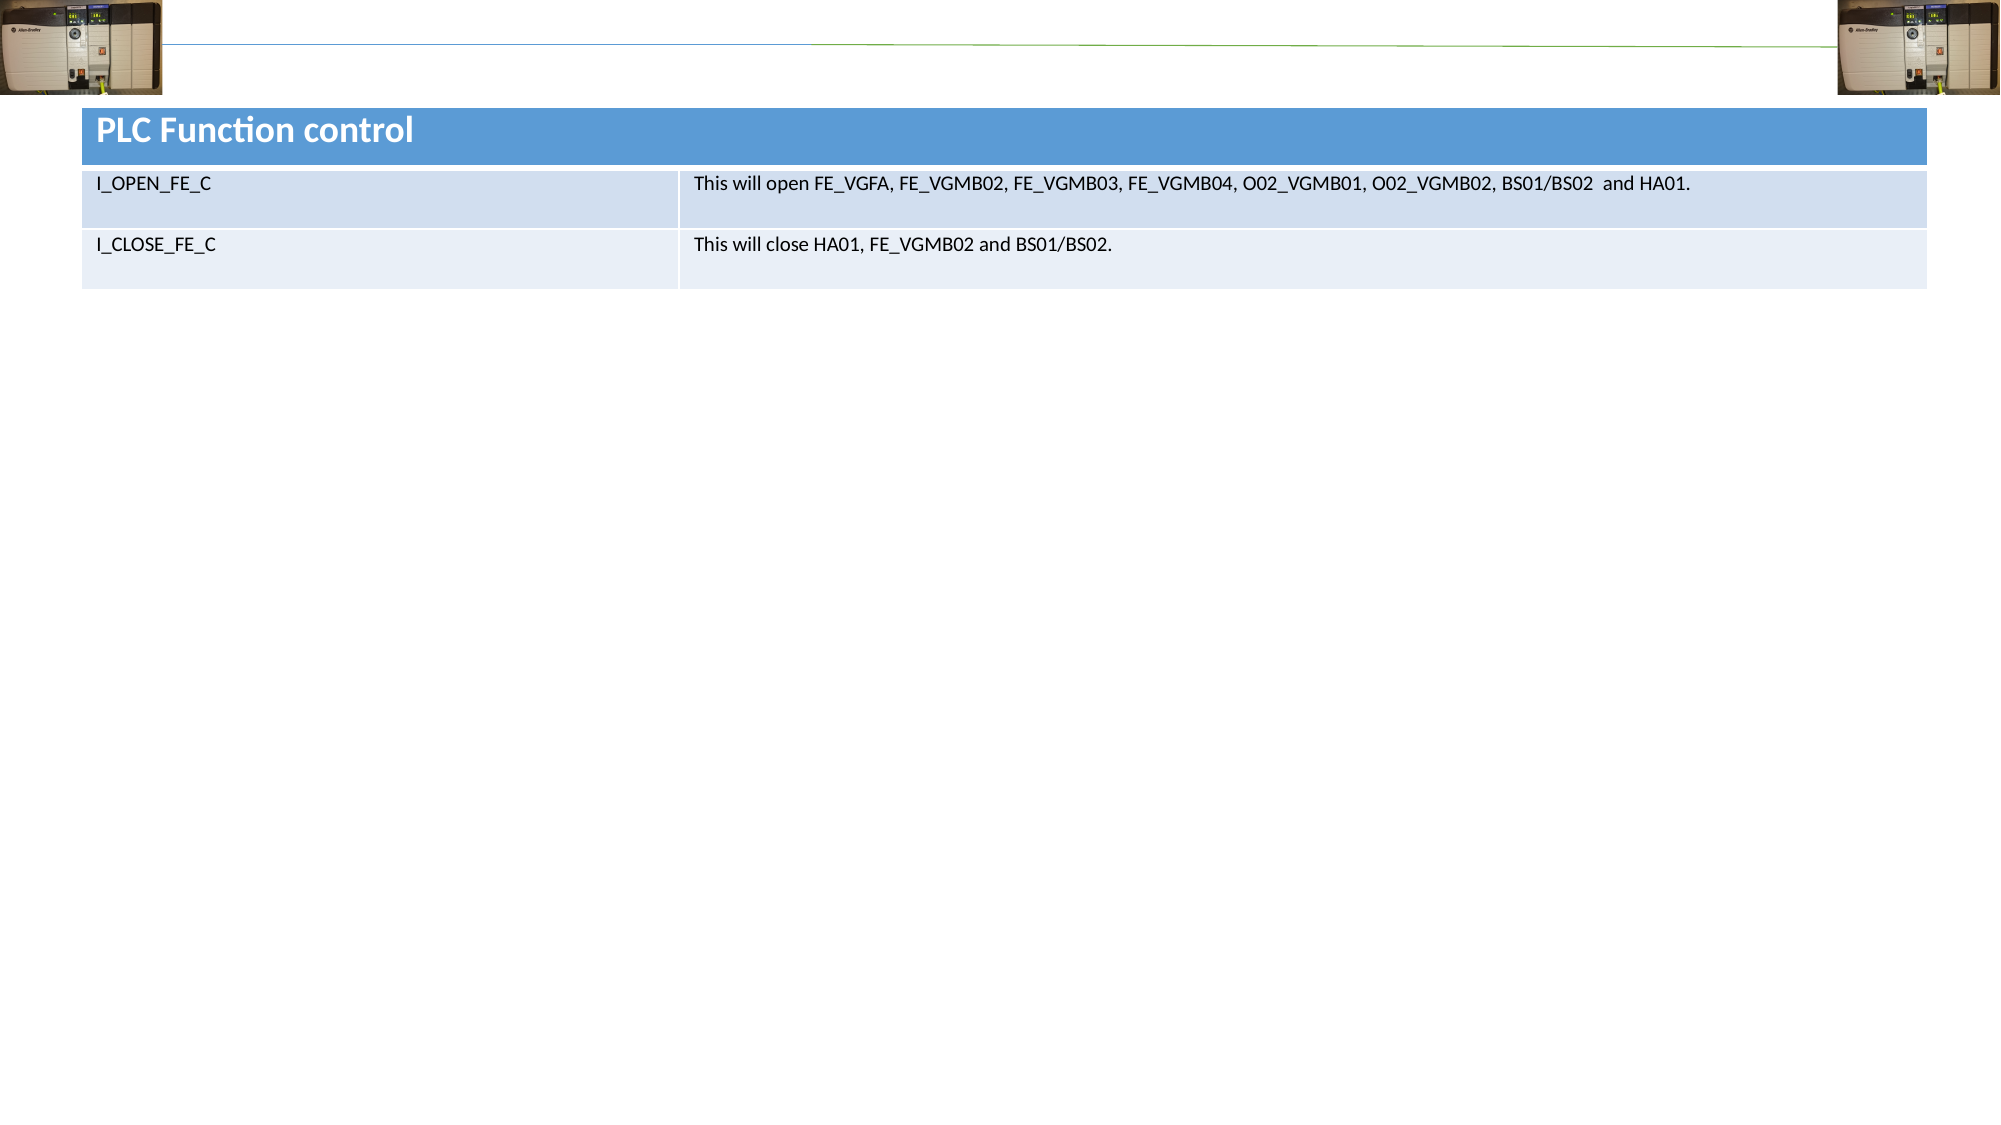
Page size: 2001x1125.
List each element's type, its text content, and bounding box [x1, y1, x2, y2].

table_cell This will close HA01, FE_VGMB02 and BS01/BS02. [680, 230, 1927, 289]
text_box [811, 44, 1837, 48]
table_header PLC Function control [82, 108, 1927, 165]
table_cell I_OPEN_FE_C [82, 171, 678, 228]
table_cell This will open FE_VGFA, FE_VGMB02, FE_VGMB03, FE_VGMB04, O02_VGMB01, O02_VGMB02, BS01/BS02 and HA01. [680, 171, 1927, 228]
picture [1837, 0, 2000, 95]
picture [0, 0, 163, 95]
table_cell I_CLOSE_FE_C [82, 230, 678, 289]
